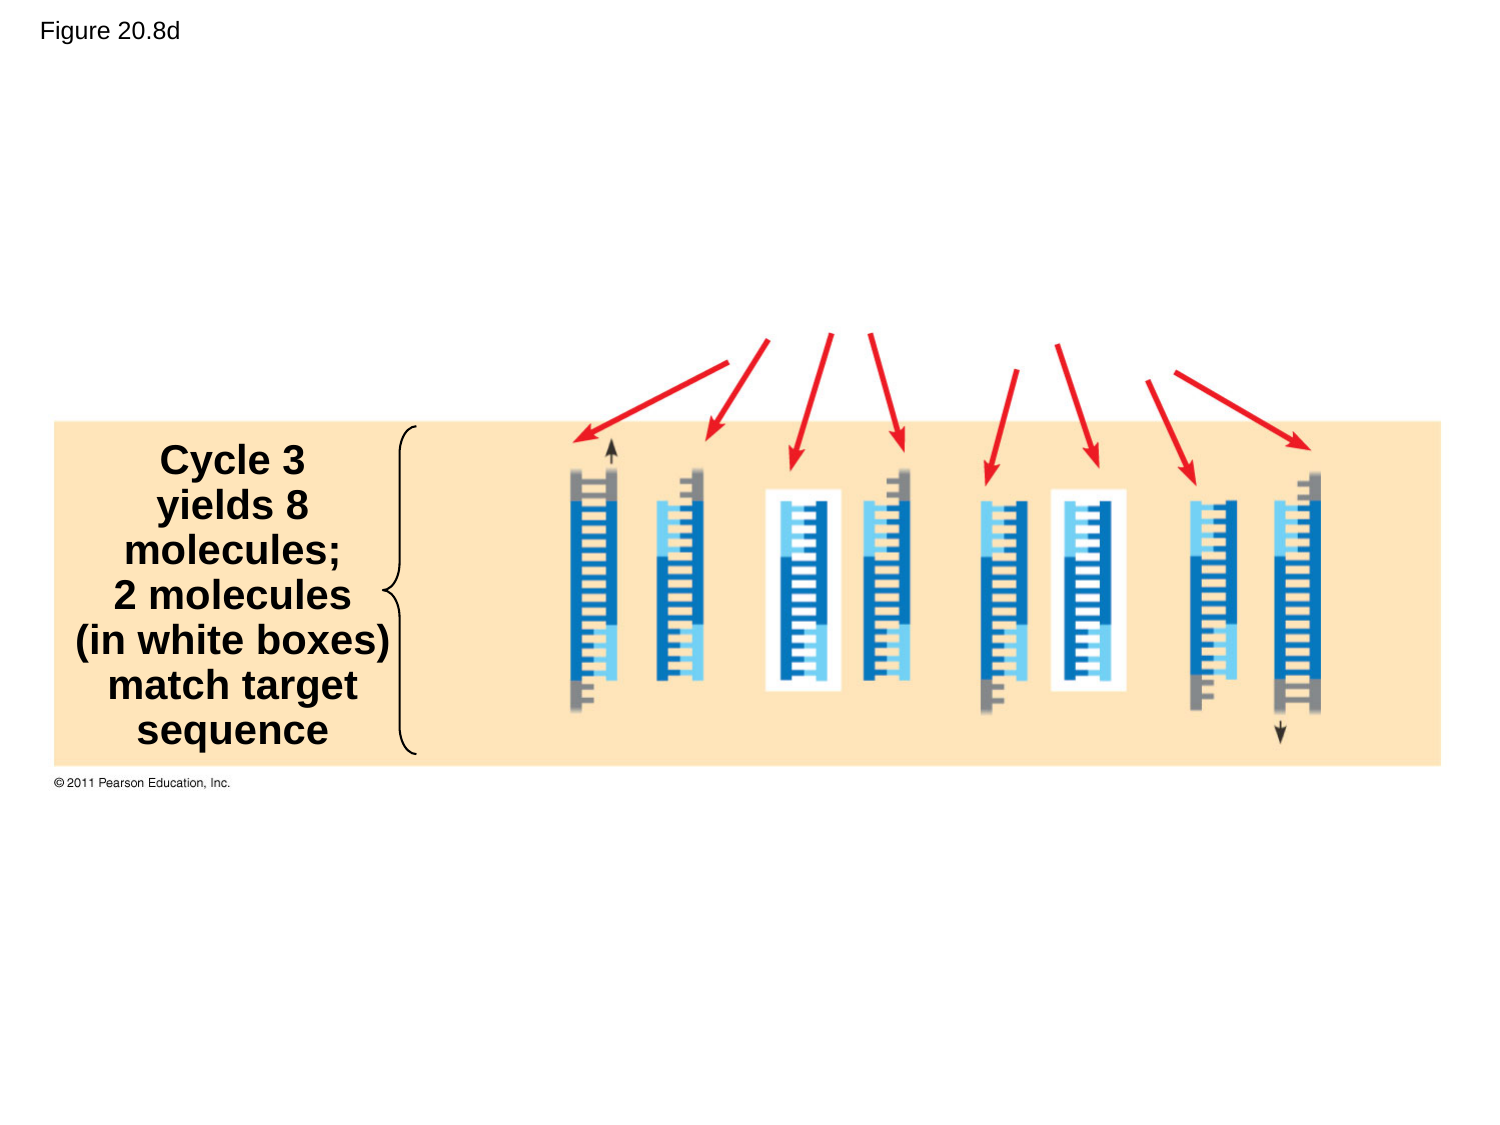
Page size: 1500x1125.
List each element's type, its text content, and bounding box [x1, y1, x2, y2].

picture [48, 326, 1452, 799]
title Figure 20.8d [24, 3, 451, 55]
